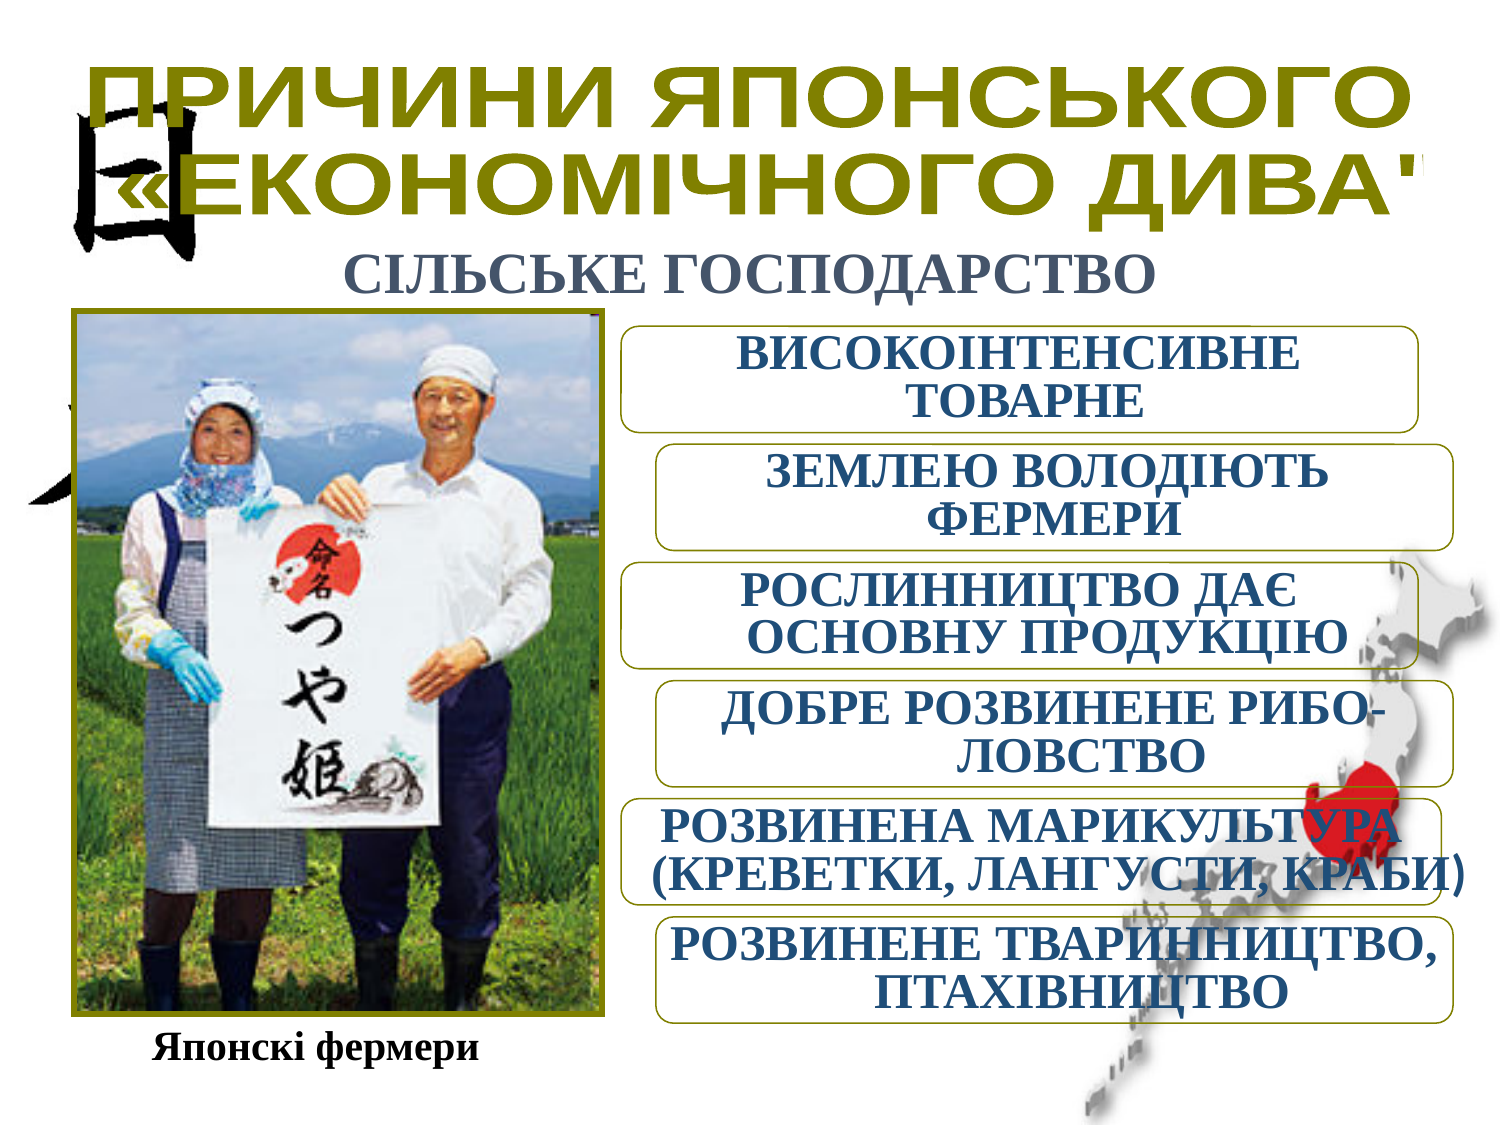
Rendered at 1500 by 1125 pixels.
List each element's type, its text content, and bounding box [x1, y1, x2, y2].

text_box ДОБРЕ РОЗВИНЕНЕ РИБО- ЛОВСТВО [655, 680, 1454, 787]
text_box ЗЕМЛЕЮ ВОЛОДІЮТЬ ФЕРМЕРИ [655, 444, 1454, 551]
text_box СІЛЬСЬКЕ ГОСПОДАРСТВО [64, 243, 1436, 315]
text_box ВИСОКОІНТЕНСИВНЕ ТОВАРНЕ [620, 326, 1419, 433]
text_box РОСЛИННИЦТВО ДАЄ ОСНОВНУ ПРОДУКЦІЮ [620, 562, 1419, 669]
text_box РОЗВИНЕНА МАРИКУЛЬТУРА (КРЕВЕТКИ, ЛАНГУСТИ, КРАБИ) [621, 798, 1442, 905]
picture [0, 0, 1500, 1125]
text_box РОЗВИНЕНЕ ТВАРИННИЦТВО, ПТАХІВНИЦТВО [655, 916, 1454, 1024]
text_box Японскі фермери [137, 1012, 495, 1077]
